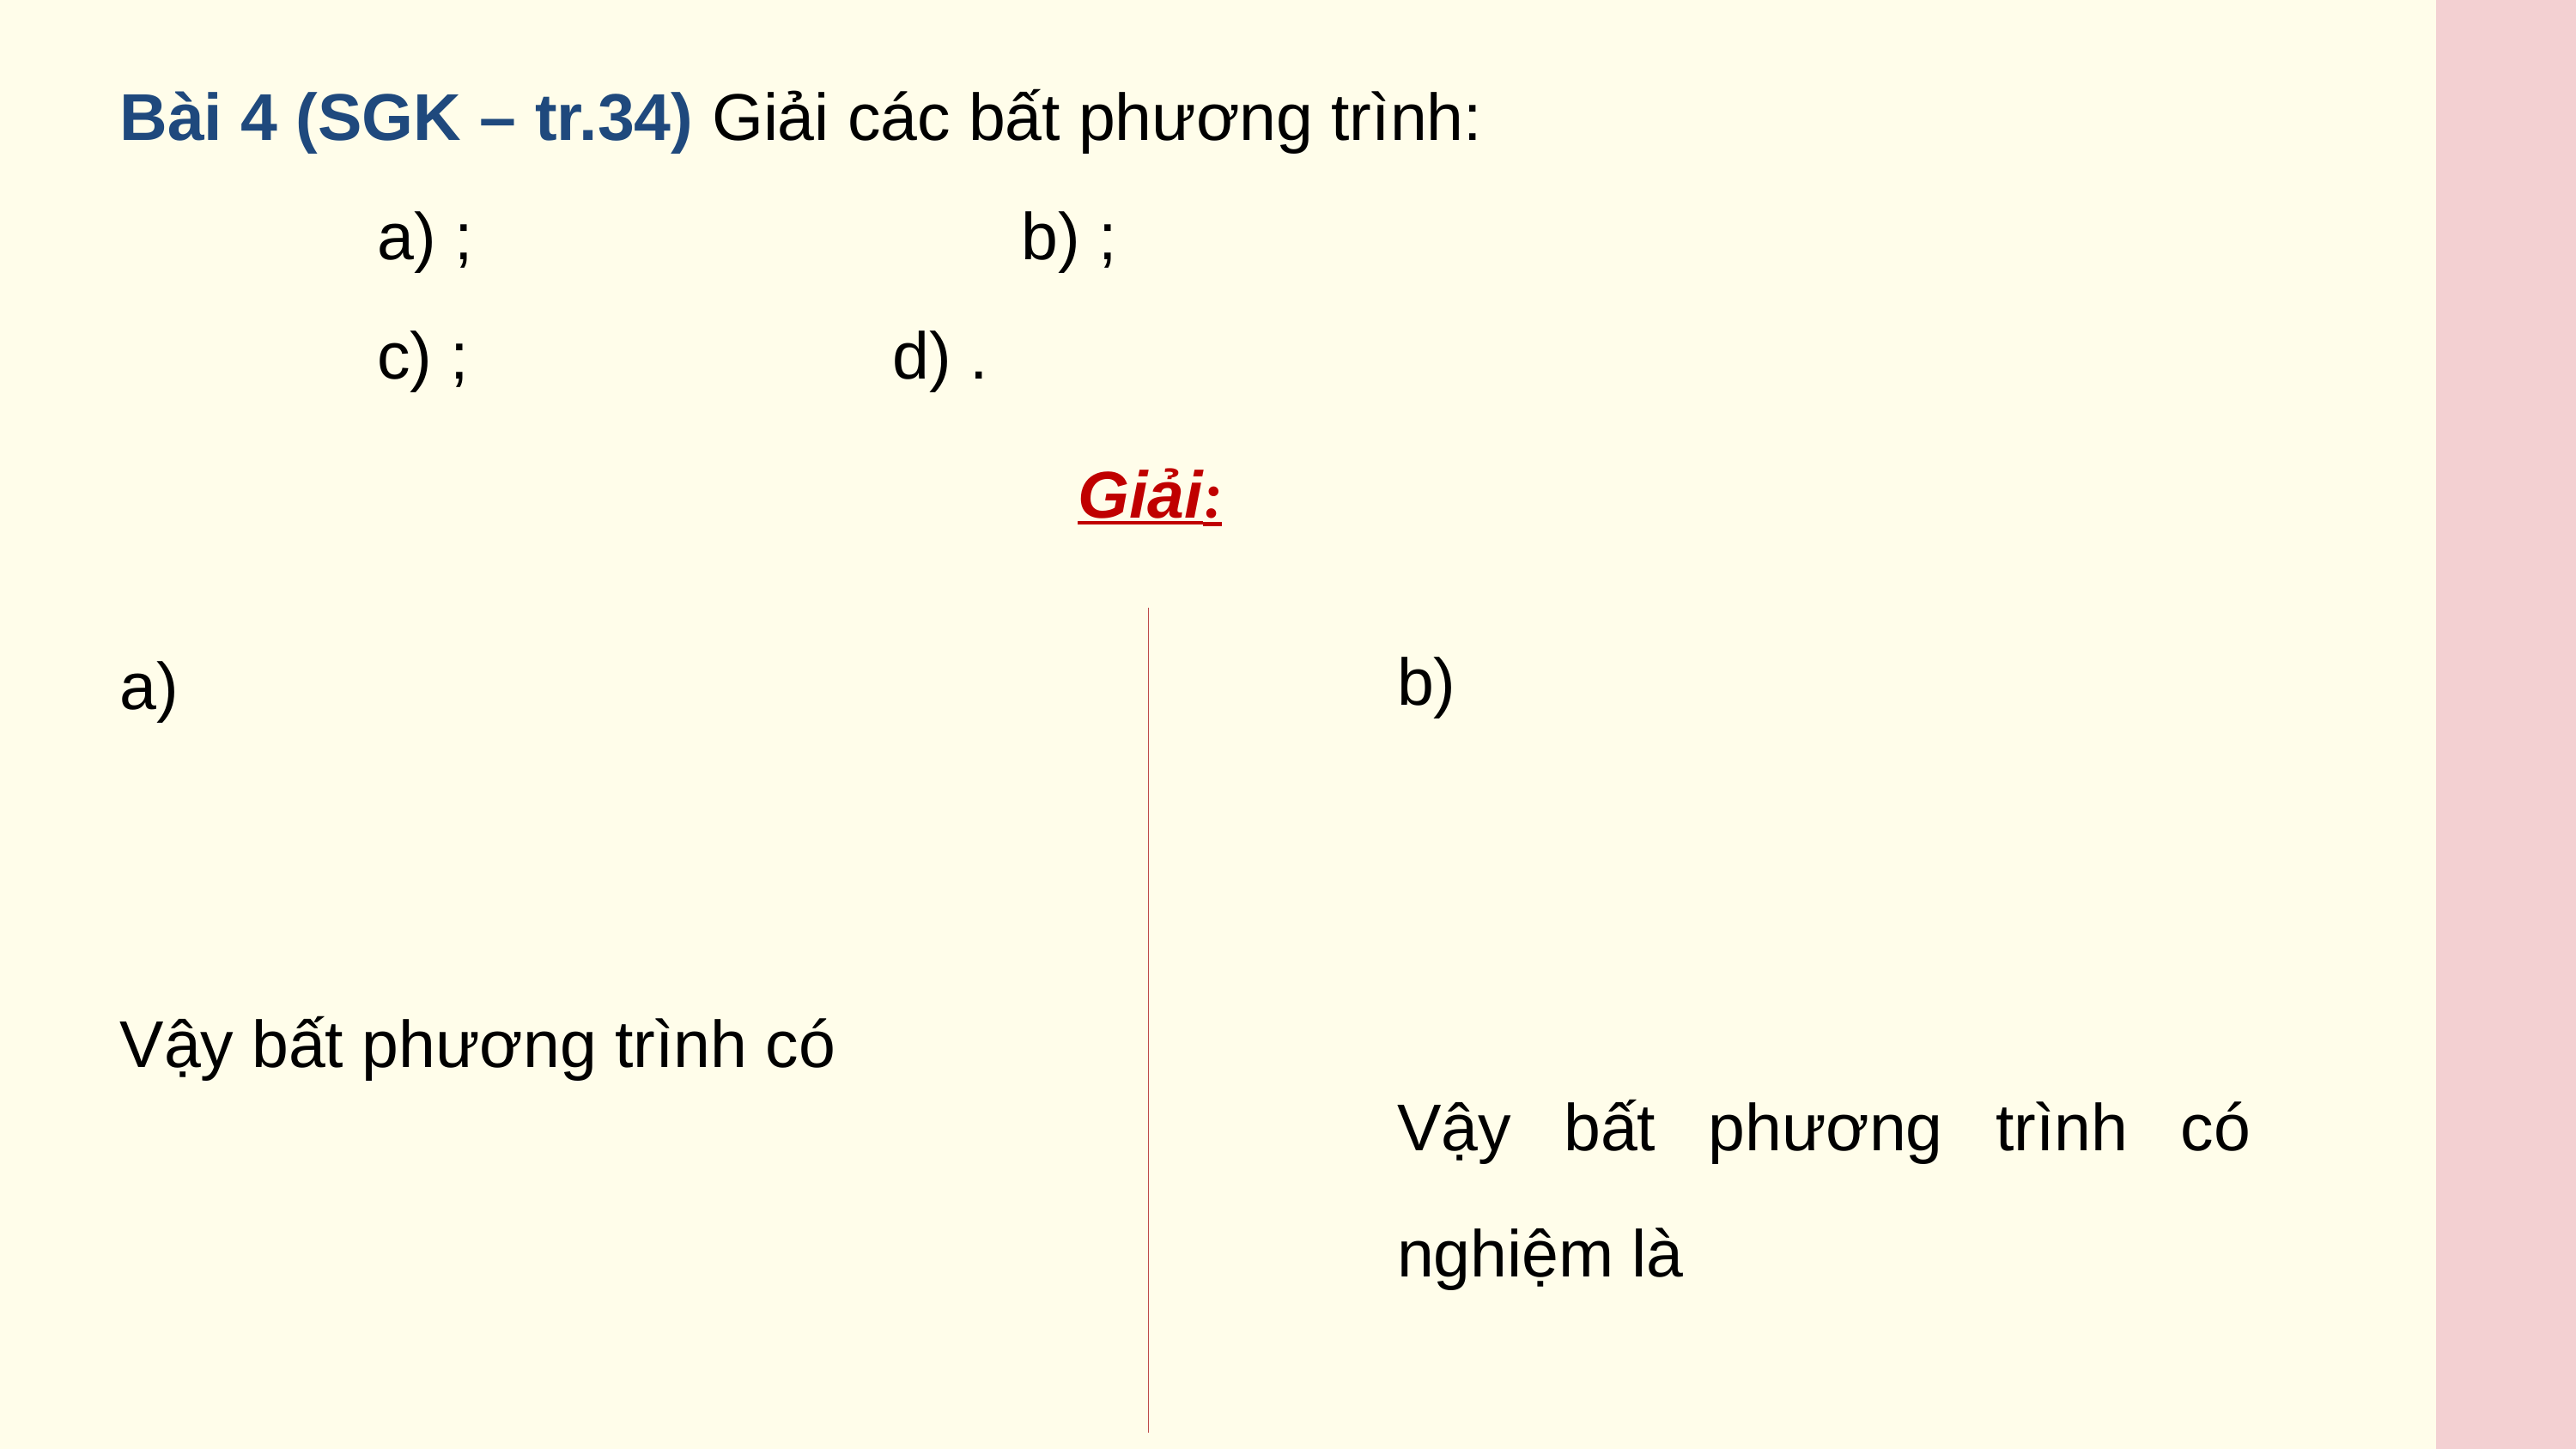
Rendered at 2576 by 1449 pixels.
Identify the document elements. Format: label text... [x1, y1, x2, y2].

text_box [2435, 0, 2576, 1449]
text_box Giải: [1065, 445, 1235, 537]
